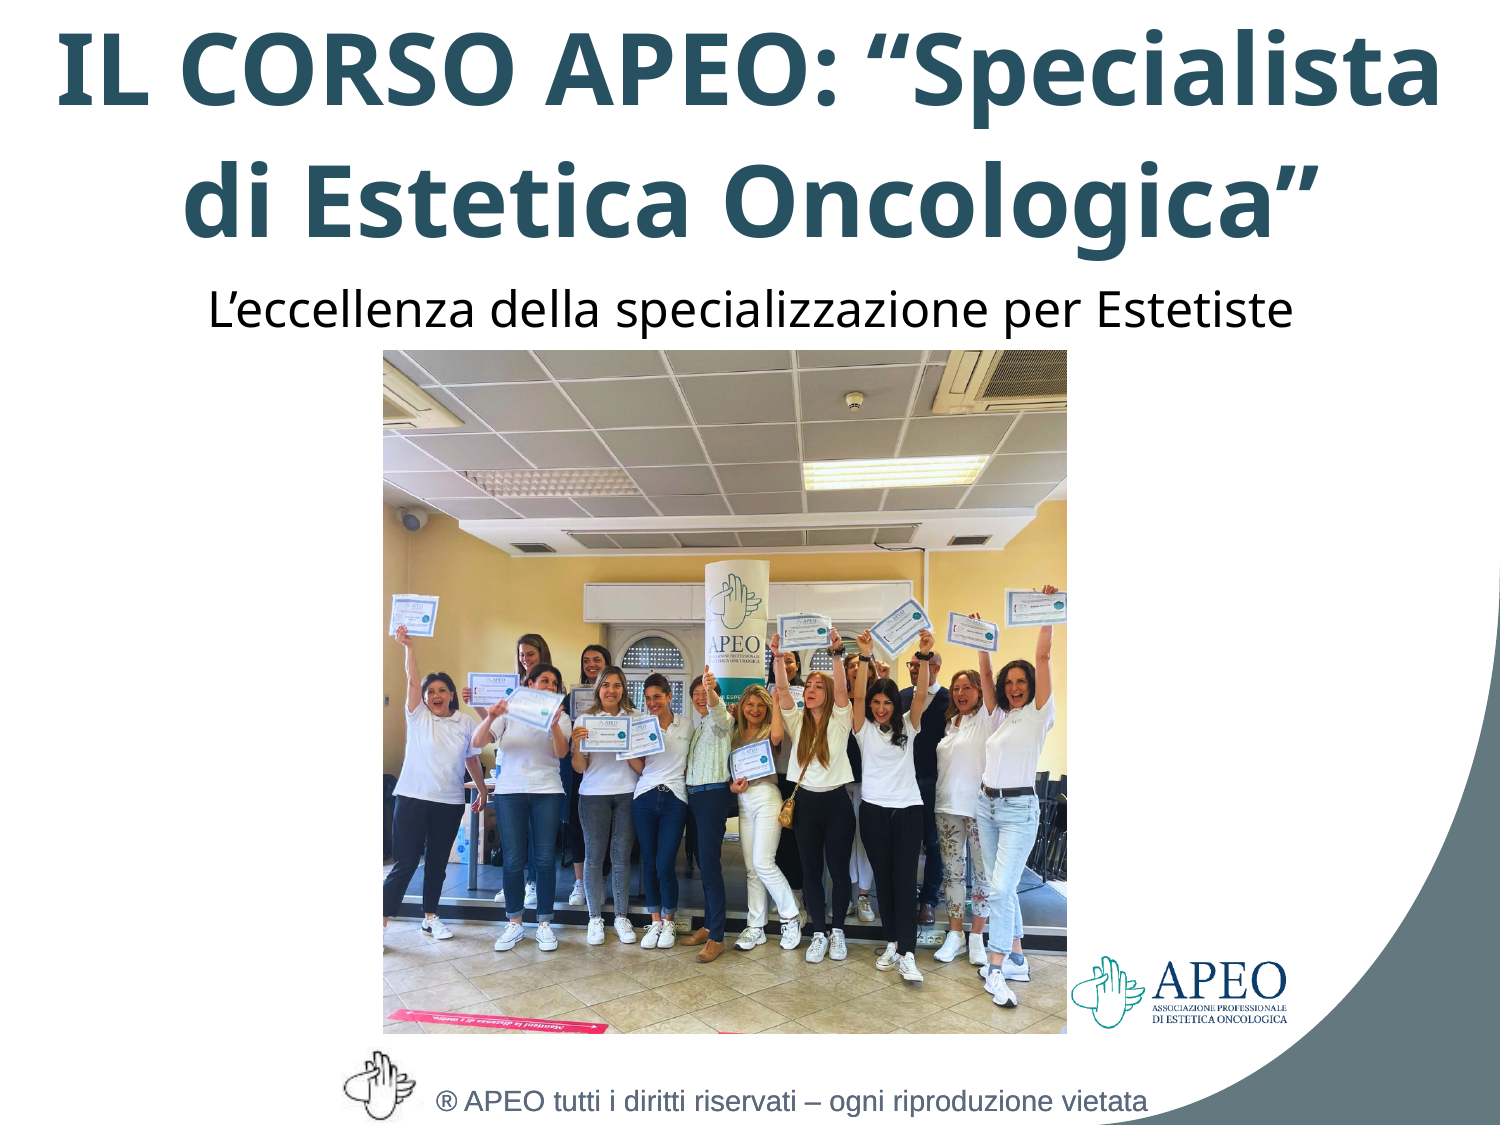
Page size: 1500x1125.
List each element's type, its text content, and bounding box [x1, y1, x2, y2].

picture [341, 1047, 424, 1125]
title IL CORSO APEO: “Specialista di Estetica Oncologica” [1, 0, 1500, 265]
text_box L’eccellenza della specializzazione per Estetiste [1, 269, 1500, 345]
picture [383, 350, 1291, 1035]
